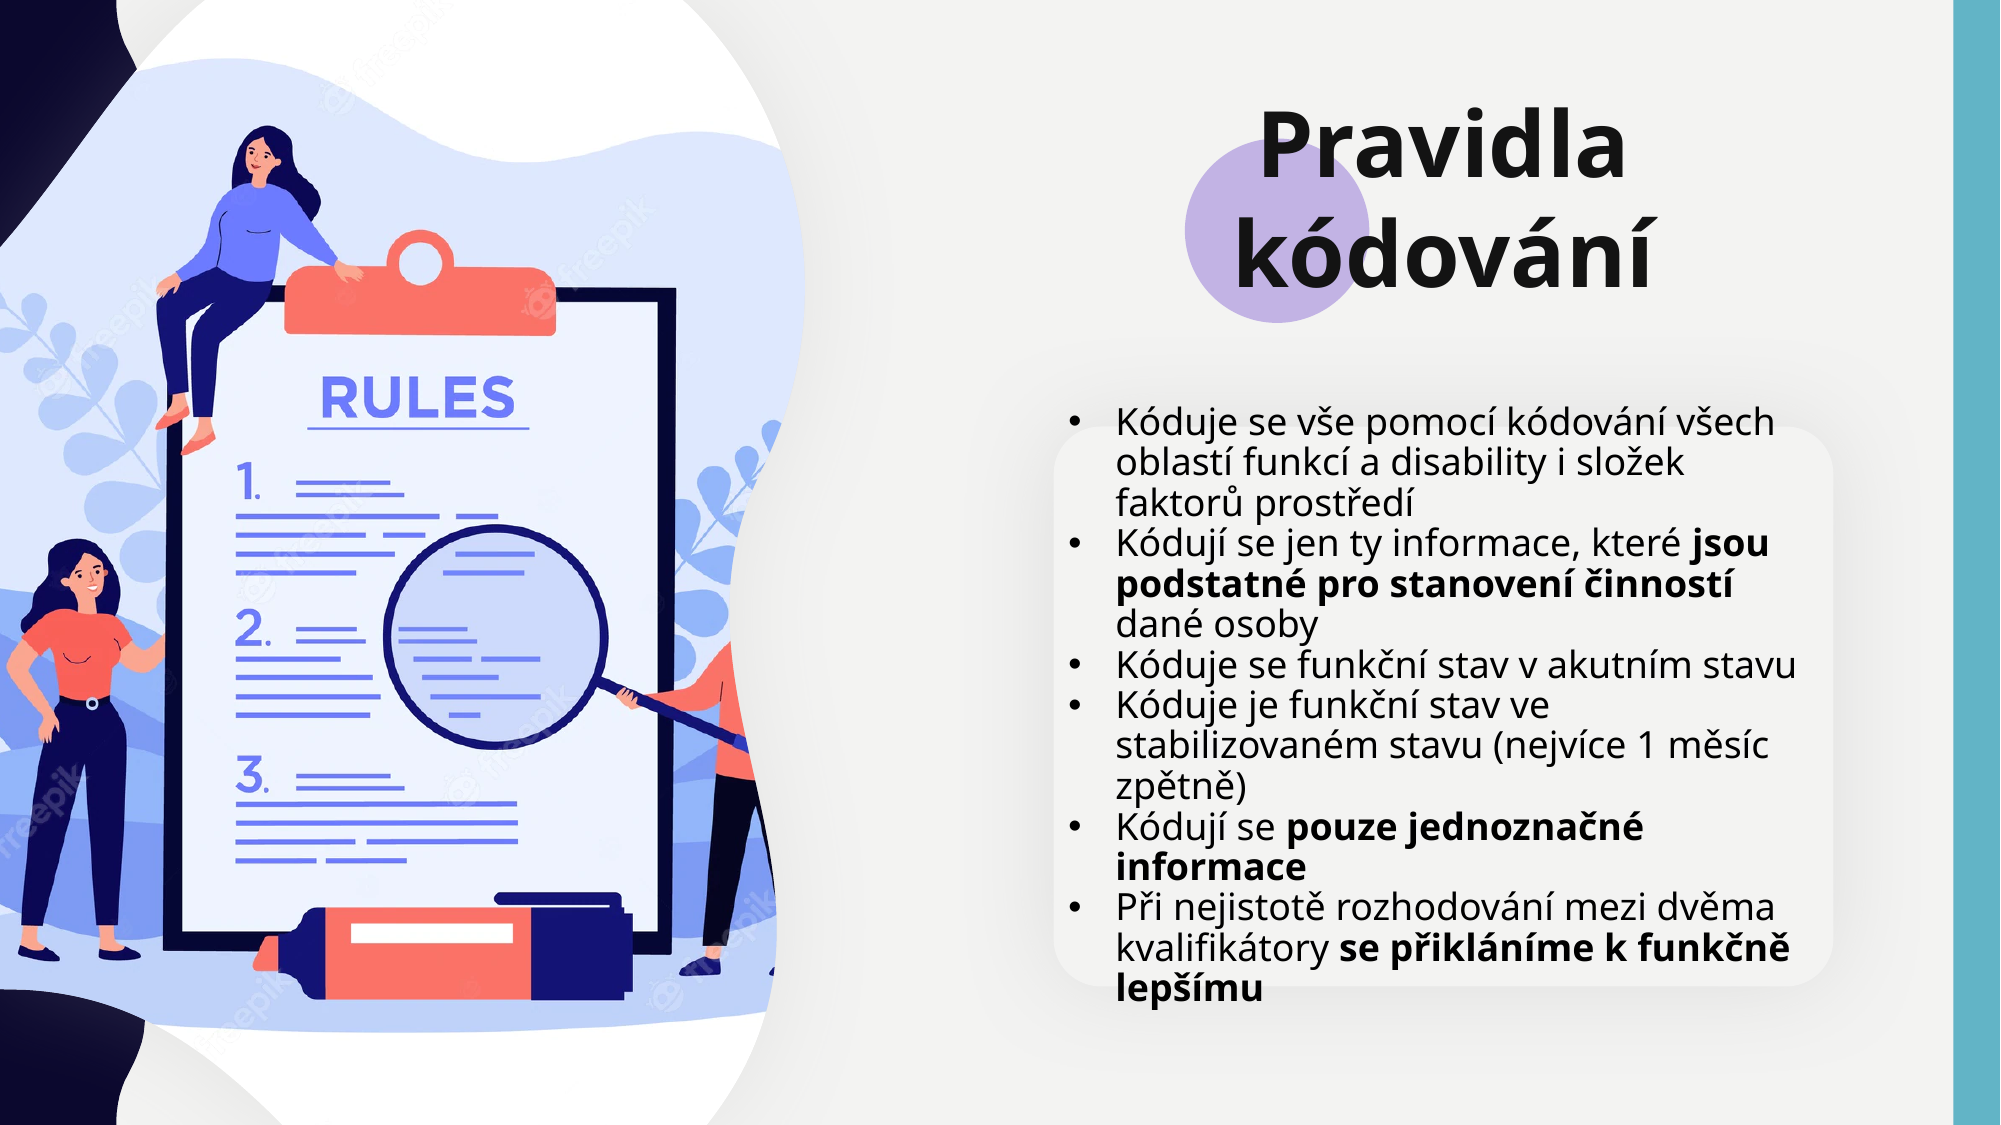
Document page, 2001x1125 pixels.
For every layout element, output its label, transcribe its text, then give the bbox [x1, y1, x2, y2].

text_box [0, 0, 805, 1125]
text_box Kóduje se vše pomocí kódování všech oblastí funkcí a disability i složek faktorů prostředí Kódují se jen ty informace, které jsou podstatné pro stanovení činností dané osoby Kóduje se funkční stav v akutním stavu Kóduje je funkční stav ve stabilizovaném stavu (nejvíce 1 měsíc zpětně) Kódují se pouze jednoznačné informace Při nejistotě rozhodování mezi dvěma kvalifikátory se přikláníme k funkčně lepšímu [1053, 395, 1834, 1018]
text_box [1233, 313, 1321, 324]
text_box Pravidla kódování [1053, 78, 1834, 313]
